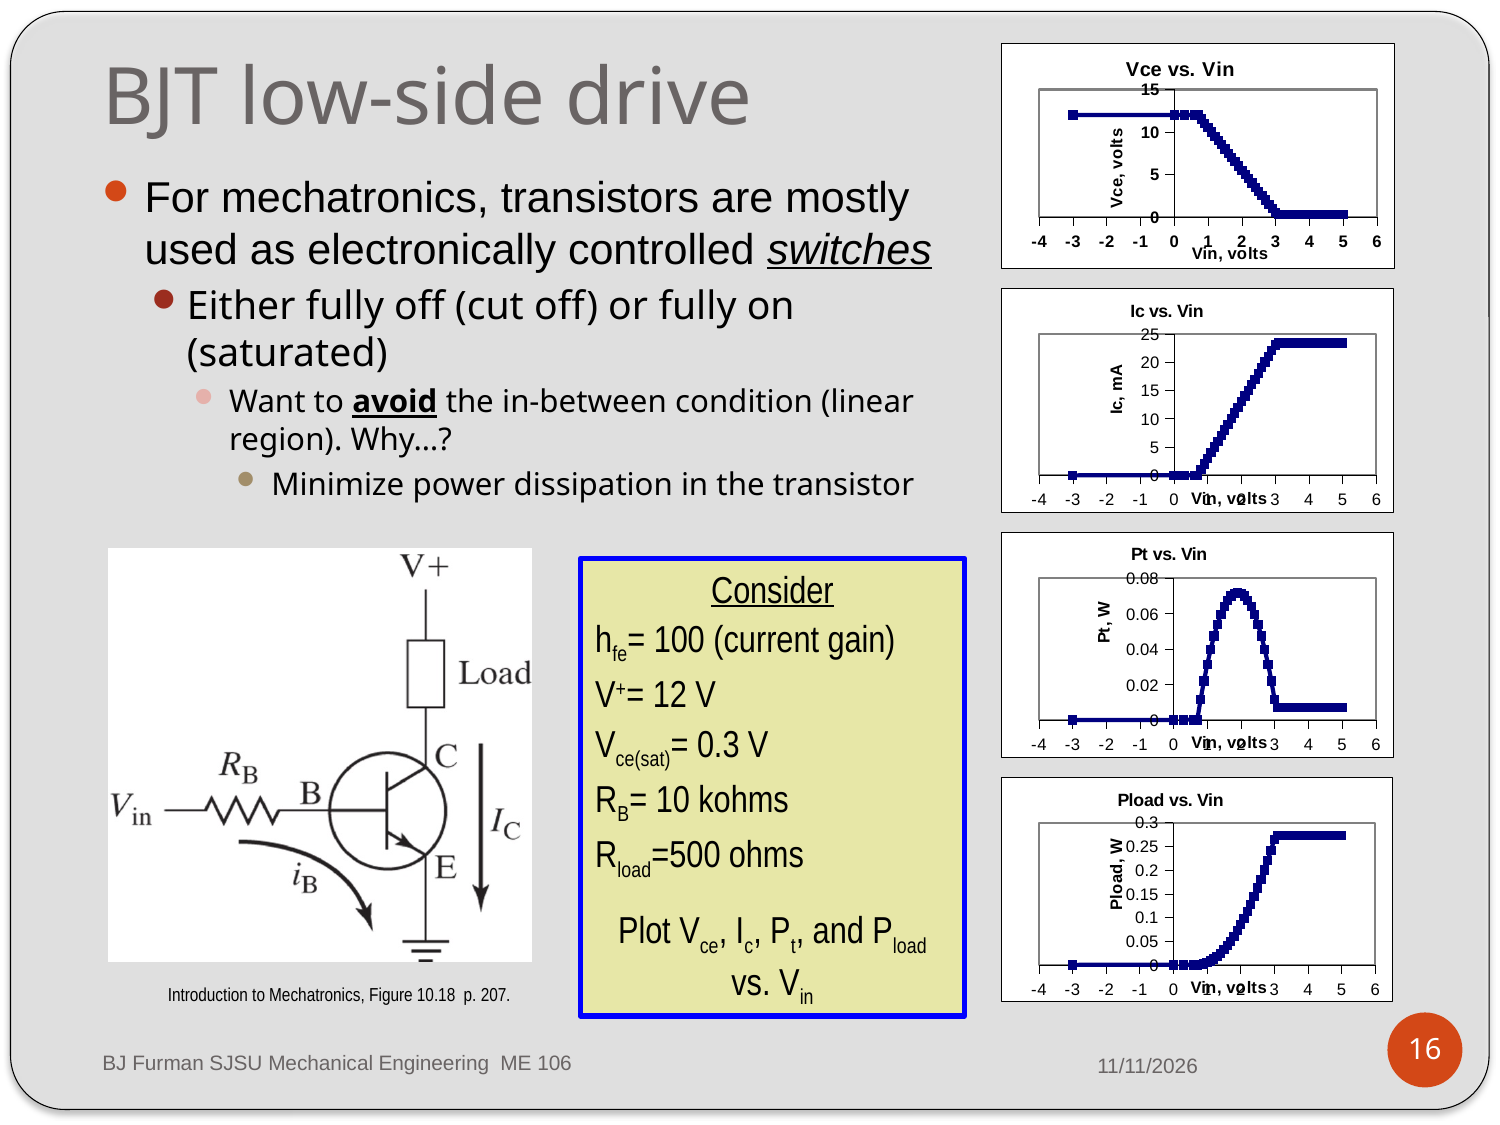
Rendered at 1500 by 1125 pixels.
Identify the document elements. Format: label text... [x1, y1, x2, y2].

chart [1000, 532, 1394, 758]
text_box Consider hfe= 100 (current gain) V+= 12 V Vce(sat)= 0.3 V RB= 10 kohms Rload=500 ohms Plot Vce, Ic, Pt, and Pload vs. Vin [580, 558, 965, 1016]
slide_number 16 [1387, 1012, 1463, 1088]
title BJT low-side drive [87, 37, 1425, 155]
footer BJ Furman SJSU Mechanical Engineering ME 106 [87, 1037, 825, 1088]
list For mechatronics, transistors are mostly used as electronically controlled switches Either fully off (cut off) or fully on (saturated) Want to avoid the in-between condition (linear region). Why…? Minimize power dissipation in the transistor [87, 162, 968, 576]
chart [1000, 287, 1394, 513]
chart [1000, 42, 1395, 269]
chart [1000, 776, 1393, 1003]
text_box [107, 548, 551, 1014]
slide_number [1012, 1043, 1213, 1088]
